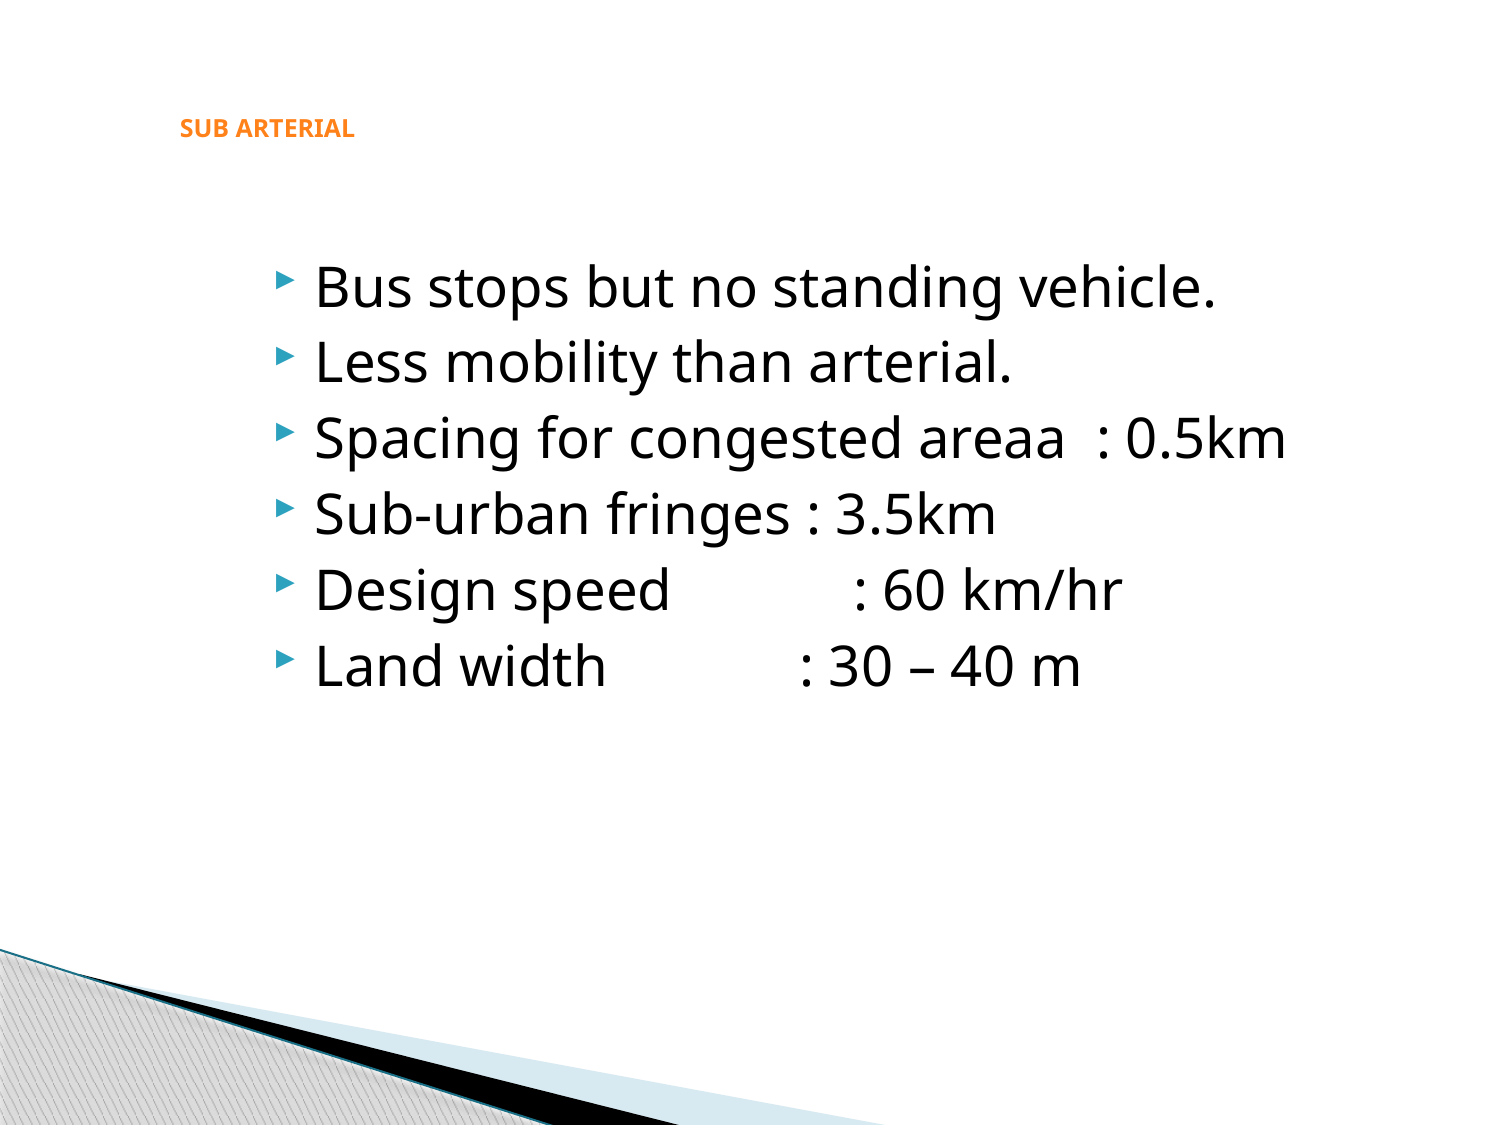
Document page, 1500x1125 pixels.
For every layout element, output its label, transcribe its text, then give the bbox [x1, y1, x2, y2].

list Bus stops but no standing vehicle. Less mobility than arterial. Spacing for congested areaa : 0.5km Sub-urban fringes : 3.5km Design speed : 60 km/hr Land width : 30 – 40 m [240, 243, 1500, 1074]
title SUB ARTERIAL [75, 45, 1425, 150]
